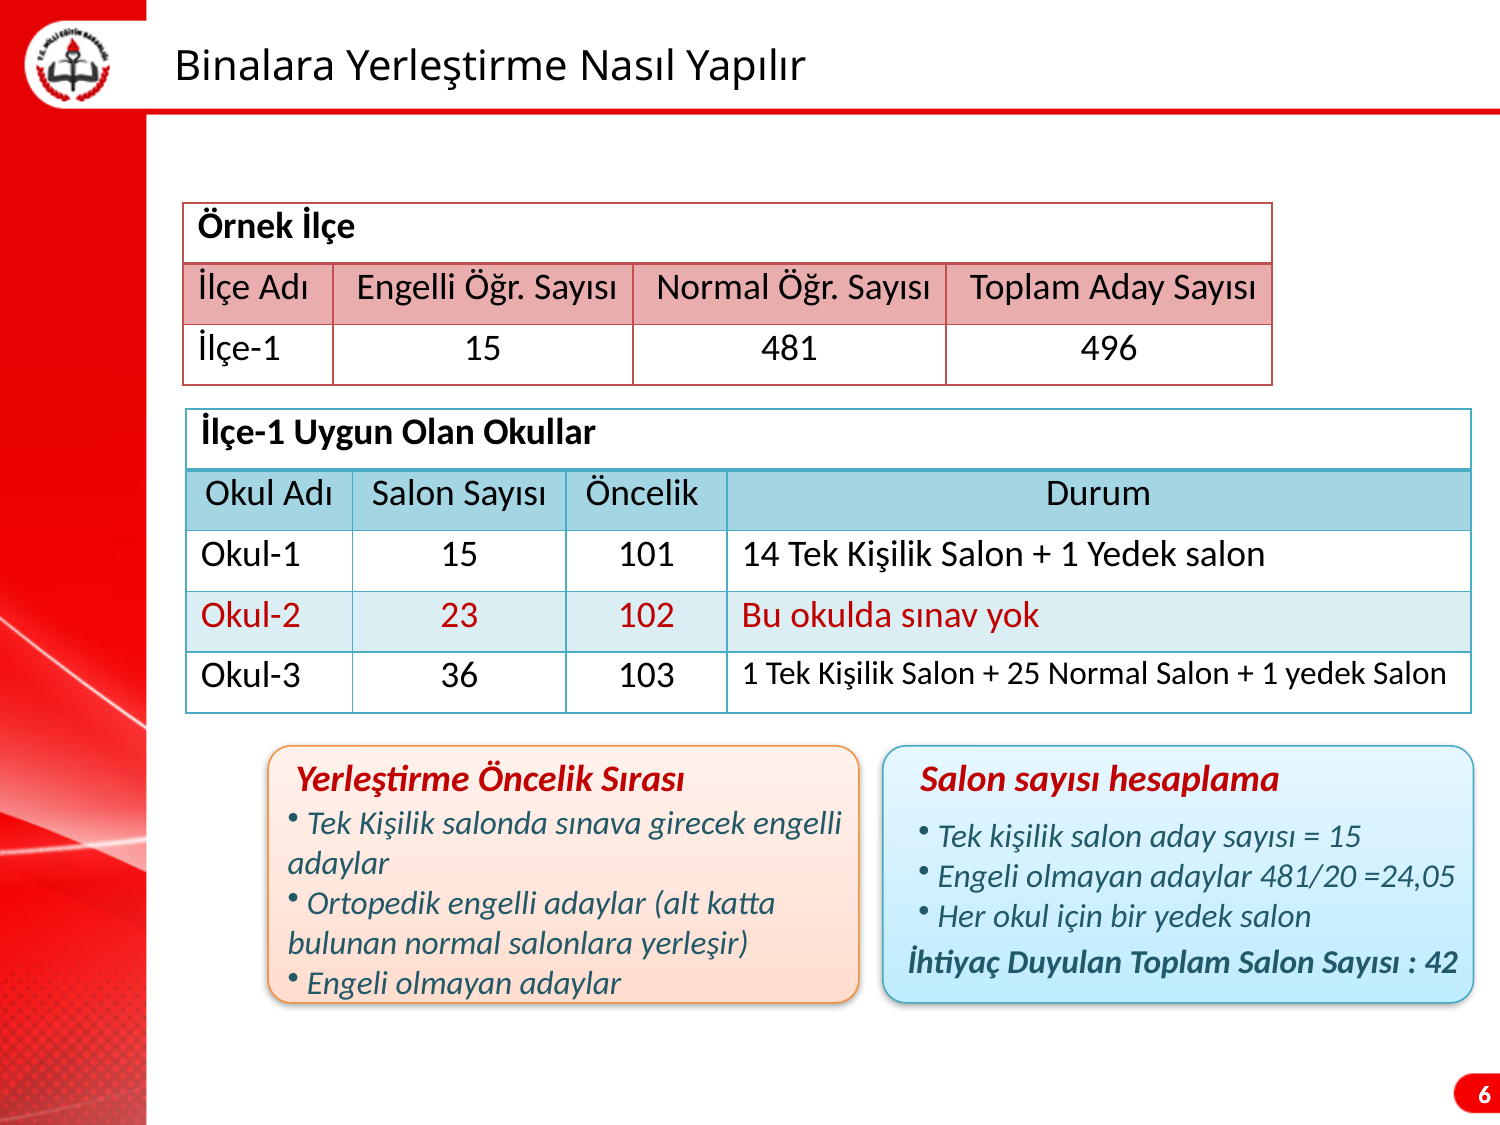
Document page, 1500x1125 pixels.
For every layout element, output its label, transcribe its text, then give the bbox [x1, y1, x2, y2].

text_box Salon sayısı hesaplama [905, 746, 1296, 807]
table_cell Engelli Öğr. Sayısı [334, 265, 632, 324]
table_cell 102 [567, 592, 726, 651]
table_cell İlçe-1 [184, 325, 332, 384]
table_cell Okul Adı [187, 472, 352, 530]
table_cell 1 Tek Kişilik Salon + 25 Normal Salon + 1 yedek Salon [728, 653, 1470, 712]
title Binalara Yerleştirme Nasıl Yapılır [159, 30, 1409, 100]
table_cell Normal Öğr. Sayısı [634, 265, 945, 324]
table_cell 23 [353, 592, 565, 651]
text_box Tek Kişilik salonda sınava girecek engelli adaylar Ortopedik engelli adaylar (alt katta bulunan normal salonlara yerleşir) Engeli olmayan adaylar [272, 794, 859, 1009]
table_cell Bu okulda sınav yok [728, 592, 1470, 651]
table_cell Toplam Aday Sayısı [947, 265, 1271, 324]
table_cell Okul-1 [187, 531, 352, 591]
table_cell Durum [728, 472, 1470, 530]
table_cell Öncelik [567, 472, 726, 530]
picture [0, 0, 1500, 1125]
table_header İlçe-1 Uygun Olan Okullar [187, 410, 1470, 468]
text_box Yerleştirme Öncelik Sırası [280, 746, 701, 807]
text_box [284, 745, 860, 985]
table_cell 15 [353, 531, 565, 591]
text_box [882, 745, 1475, 933]
table_cell 36 [353, 653, 565, 712]
text_box [883, 988, 1473, 1004]
text_box İhtiyaç Duyulan Toplam Salon Sayısı : 42 [882, 933, 1474, 988]
text_box Tek kişilik salon aday sayısı = 15 Engeli olmayan adaylar 481/20 =24,05 Her okul için bir yedek salon [903, 807, 1498, 942]
table_cell 101 [567, 531, 726, 591]
table_cell Salon Sayısı [353, 472, 565, 530]
table_cell İlçe Adı [184, 265, 332, 324]
text_box [267, 747, 280, 994]
table_cell 15 [334, 325, 632, 384]
table_cell Okul-2 [187, 592, 352, 651]
text_box 6 [1441, 1069, 1500, 1118]
table_cell Okul-3 [187, 653, 352, 712]
table_cell 14 Tek Kişilik Salon + 1 Yedek salon [728, 531, 1470, 591]
table_cell 103 [567, 653, 726, 712]
table_cell 481 [634, 325, 945, 384]
table_cell 496 [947, 325, 1271, 384]
table_header Örnek İlçe [184, 204, 1271, 262]
